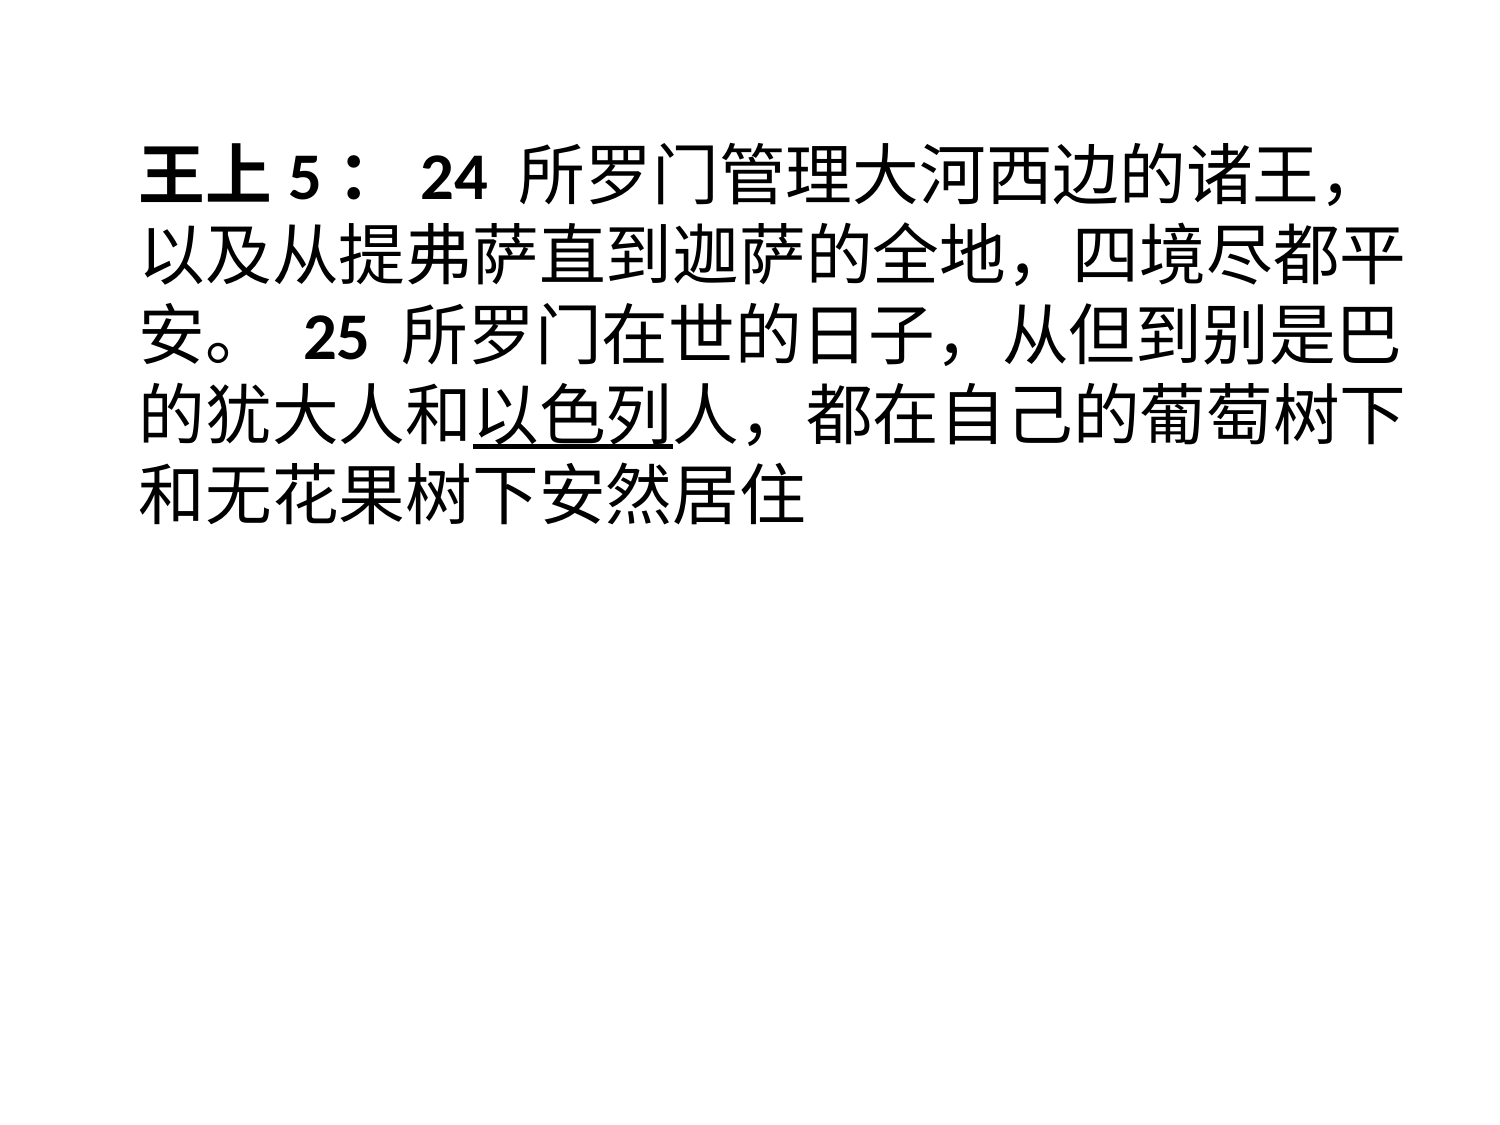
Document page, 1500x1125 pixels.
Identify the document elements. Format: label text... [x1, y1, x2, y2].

text_box 王上5：24 所罗门管理大河西边的诸王，以及从提弗萨直到迦萨的全地，四境尽都平安。 25 所罗门在世的日子，从但到别是巴的犹大人和以色列人，都在自己的葡萄树下和无花果树下安然居住 [123, 125, 1447, 540]
